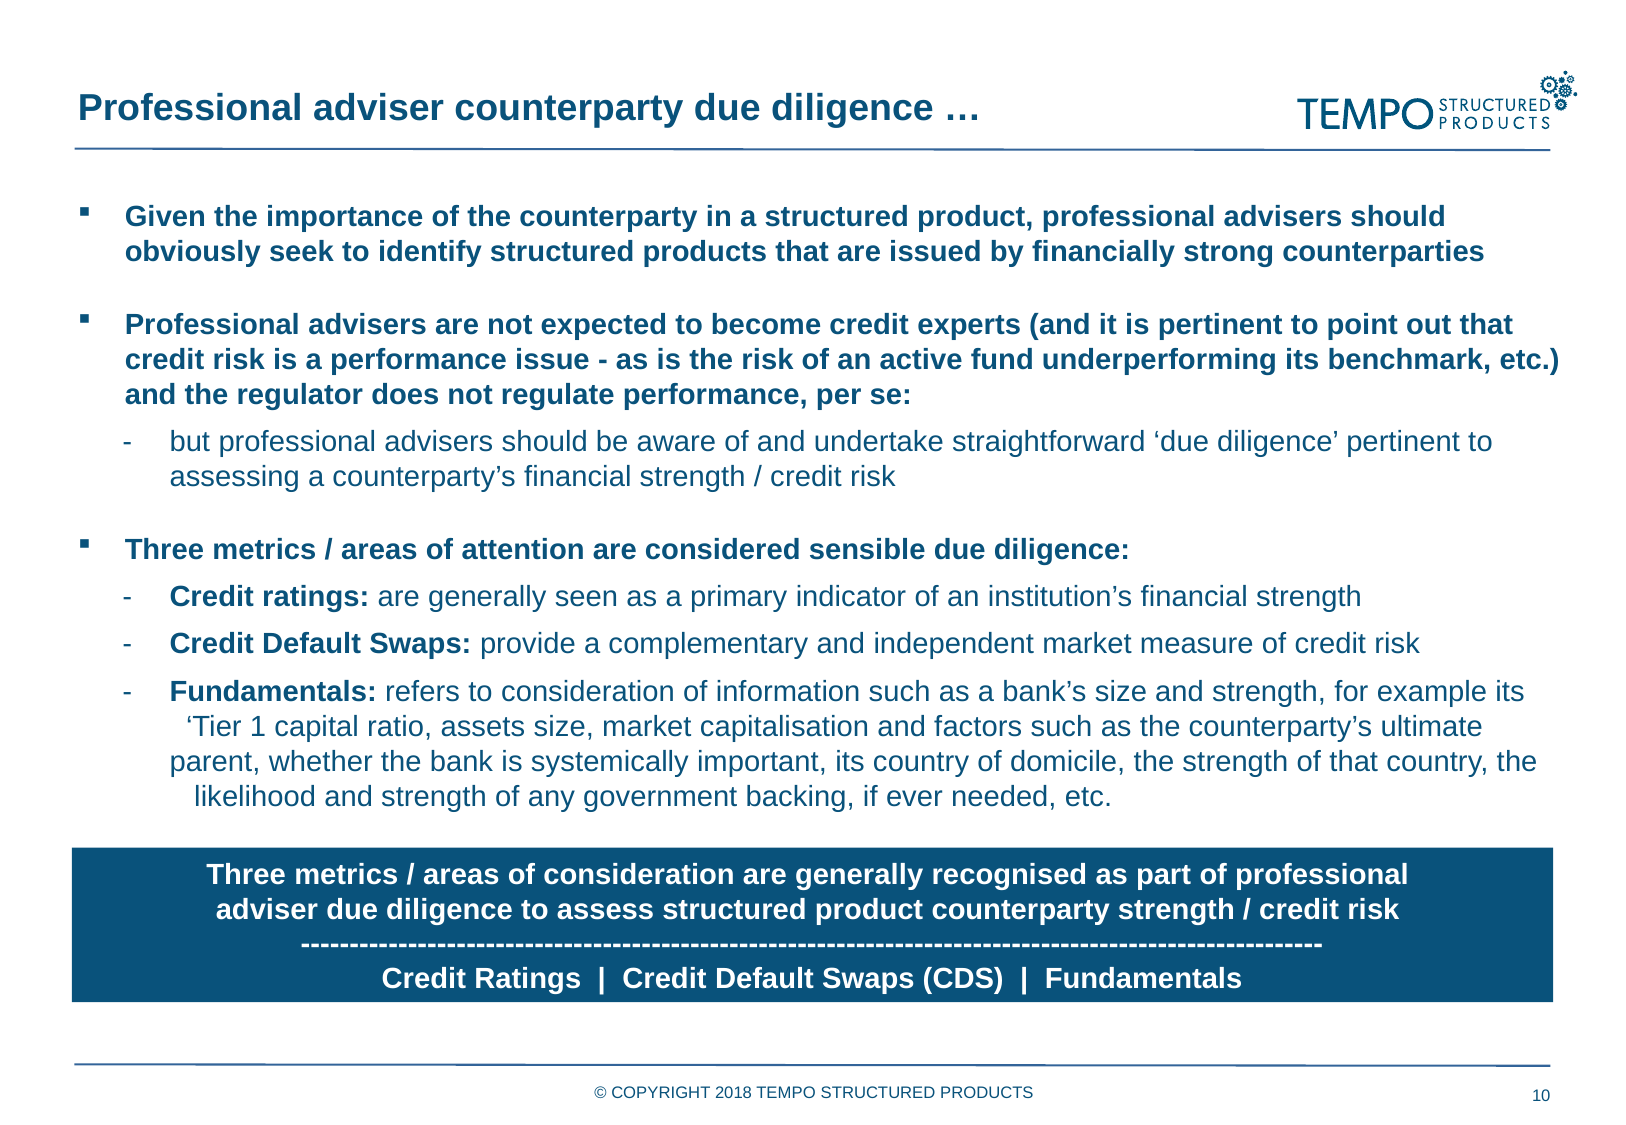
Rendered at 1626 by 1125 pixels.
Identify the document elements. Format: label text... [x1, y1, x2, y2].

text_box Three metrics / areas of consideration are generally recognised as part of professional adviser due diligence to assess structured product counterparty strength / credit risk --------------------------------------------------------------------------------------------------------- Credit Ratings | Credit Default Swaps (CDS) | Fundamentals [71, 847, 1554, 1003]
text_box Professional adviser counterparty due diligence … [63, 75, 1244, 136]
slide_number 10 [1447, 1082, 1551, 1107]
text_box Given the importance of the counterparty in a structured product, professional advisers should obviously seek to identify structured products that are issued by financially strong counterparties Professional advisers are not expected to become credit experts (and it is pertinent to point out that credit risk is a performance issue - as is the risk of an active fund underperforming its benchmark, etc.) and the regulator does not regulate performance, per se: but professional advisers should be aware of and undertake straightforward ‘due diligence’ pertinent to assessing a counterparty’s financial strength / credit risk Three metrics / areas of attention are considered sensible due diligence: Credit ratings: are generally seen as a primary indicator of an institution’s financial strength Credit Default Swaps: provide a complementary and independent market measure of credit risk Fundamentals: refers to consideration of information such as a bank’s size and strength, for example its ‘Tier 1 capital ratio, assets size, market capitalisation and factors such as the counterparty’s ultimate parent, whether the bank is systemically important, its country of domicile, the strength of that country, the likelihood and strength of any government backing, if ever needed, etc. [63, 192, 1590, 818]
text_box © COPYRIGHT 2018 TEMPO STRUCTURED PRODUCTS [579, 1074, 1050, 1110]
